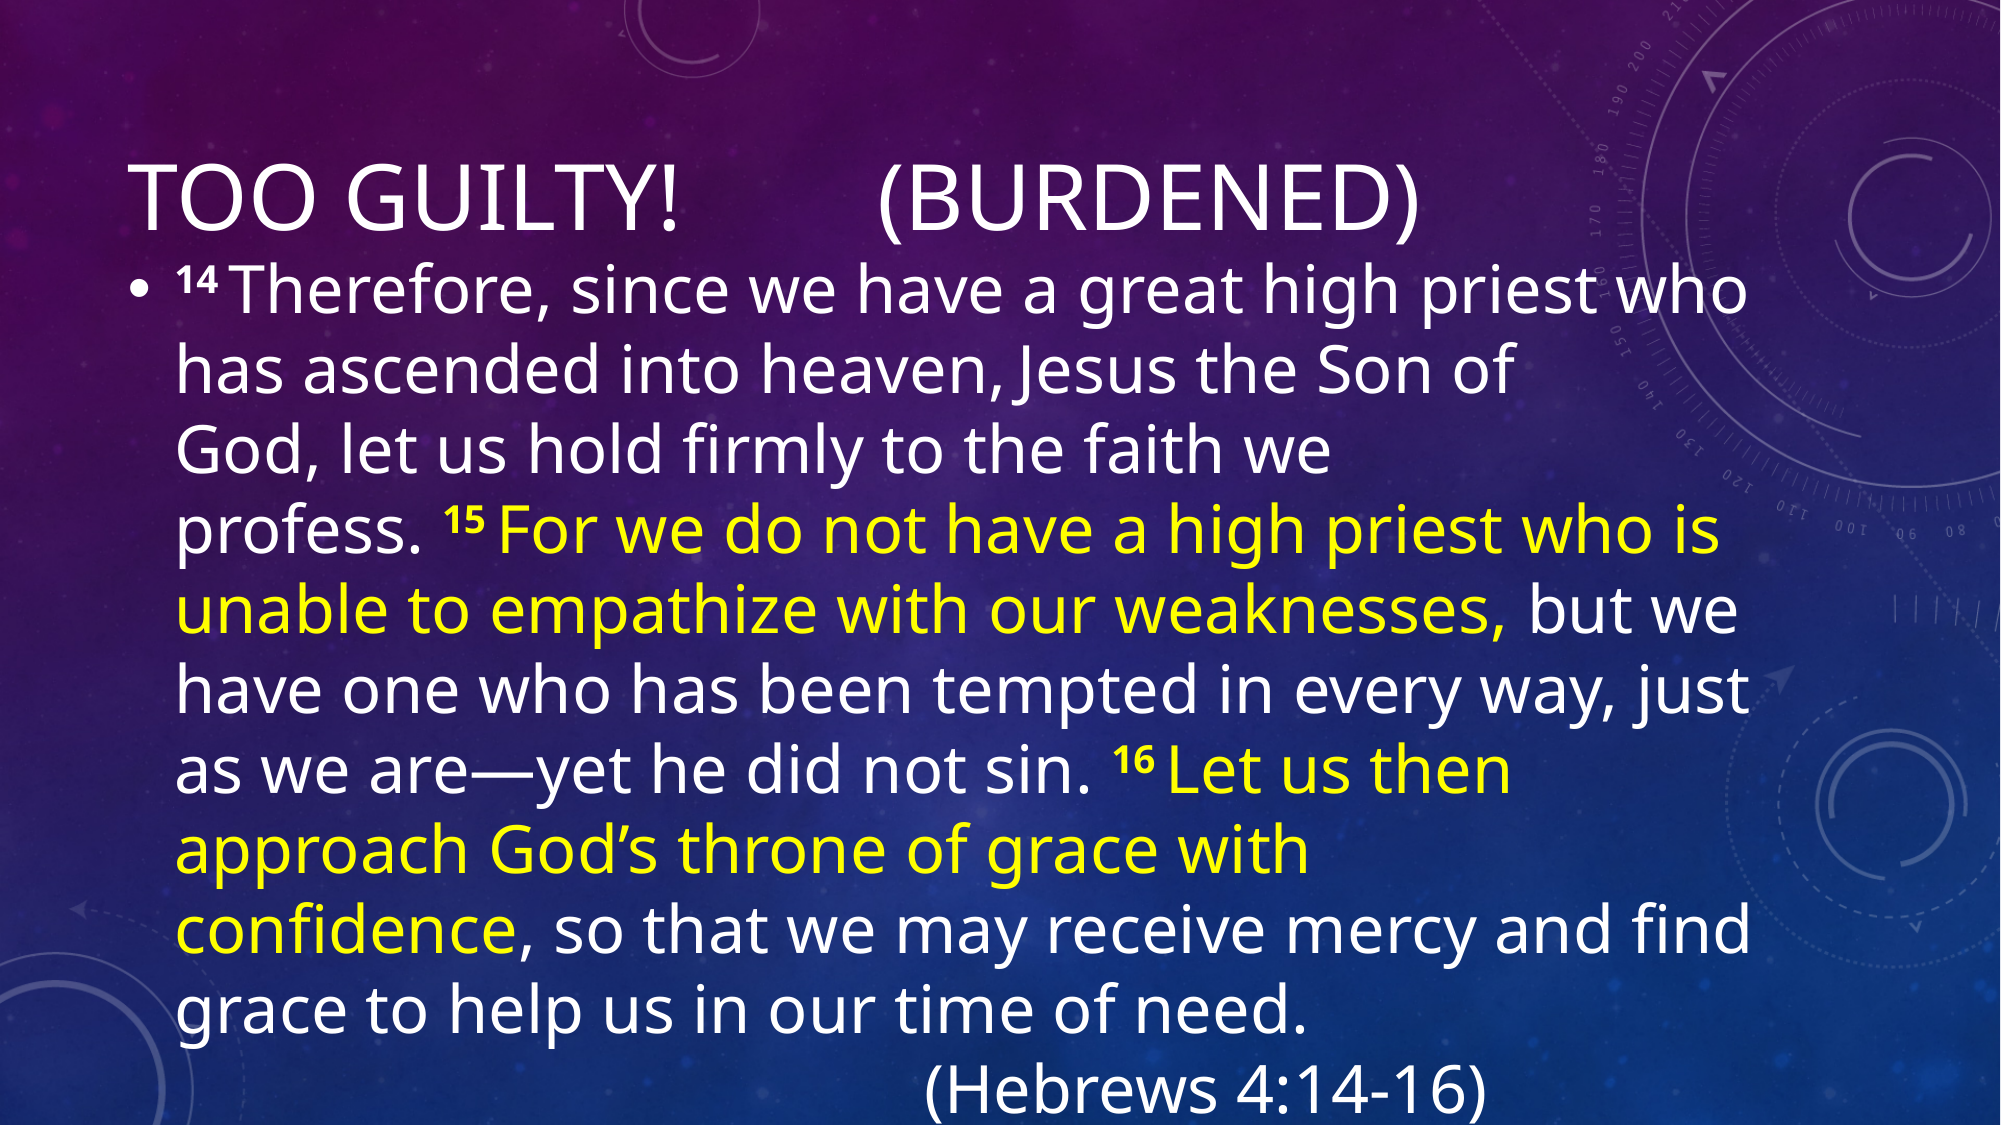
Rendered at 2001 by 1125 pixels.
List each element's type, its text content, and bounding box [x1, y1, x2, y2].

picture [0, 0, 2001, 1125]
list 14 Therefore, since we have a great high priest who has ascended into heaven, Jesus the Son of God, let us hold firmly to the faith we profess. 15 For we do not have a high priest who is unable to empathize with our weaknesses, but we have one who has been tempted in every way, just as we are—yet he did not sin. 16 Let us then approach God’s throne of grace with confidence, so that we may receive mercy and find grace to help us in our time of need. (Hebrews 4:14-16) [112, 313, 1775, 1061]
title Too guilty! (Burdened) [112, 99, 1775, 287]
